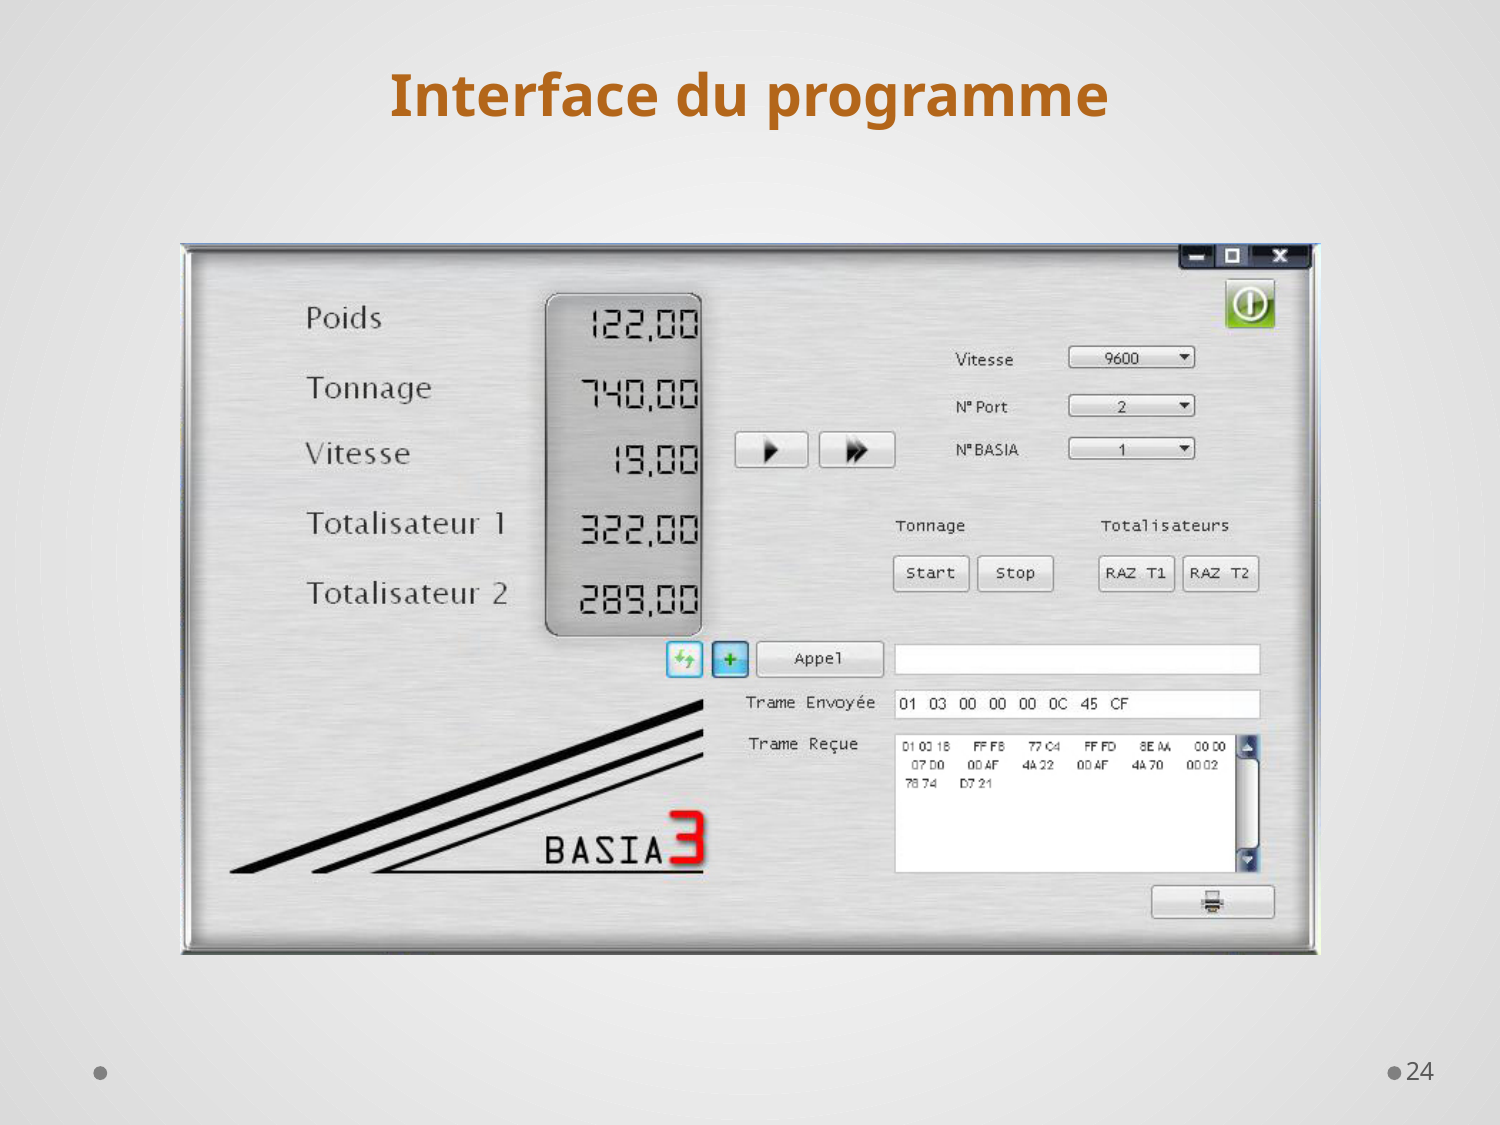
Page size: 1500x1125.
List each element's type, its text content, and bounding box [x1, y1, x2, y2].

slide_number 24 [1401, 1042, 1494, 1103]
text_box Interface du programme [0, 0, 1500, 136]
picture [180, 243, 1321, 955]
